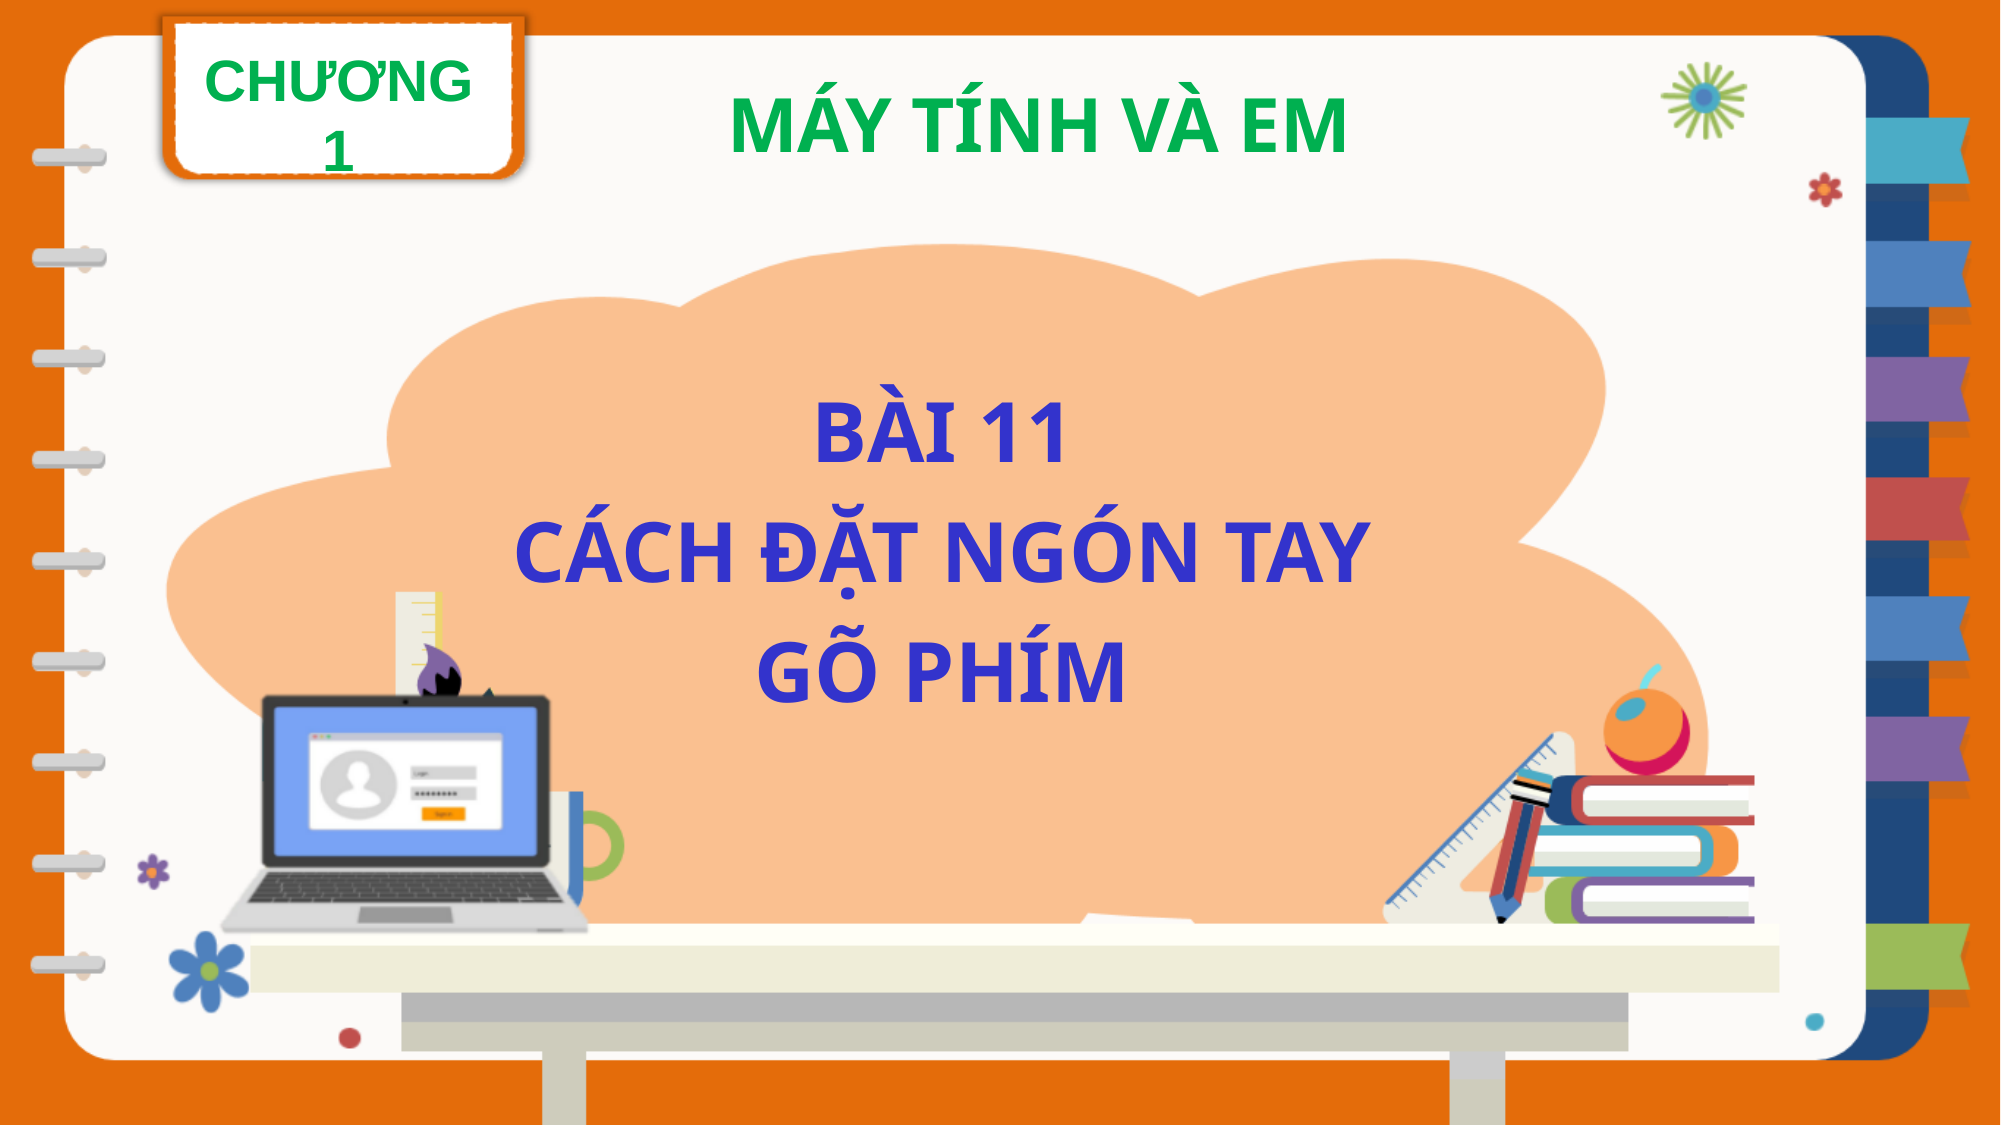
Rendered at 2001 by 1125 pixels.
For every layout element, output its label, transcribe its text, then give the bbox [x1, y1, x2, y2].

text_box CHƯƠNG 1 [177, 35, 501, 191]
text_box BÀI 11 CÁCH ĐẶT NGÓN TAY GÕ PHÍM [431, 352, 1454, 727]
picture [0, 0, 2001, 1125]
text_box MÁY TÍNH VÀ EM [474, 69, 1605, 175]
